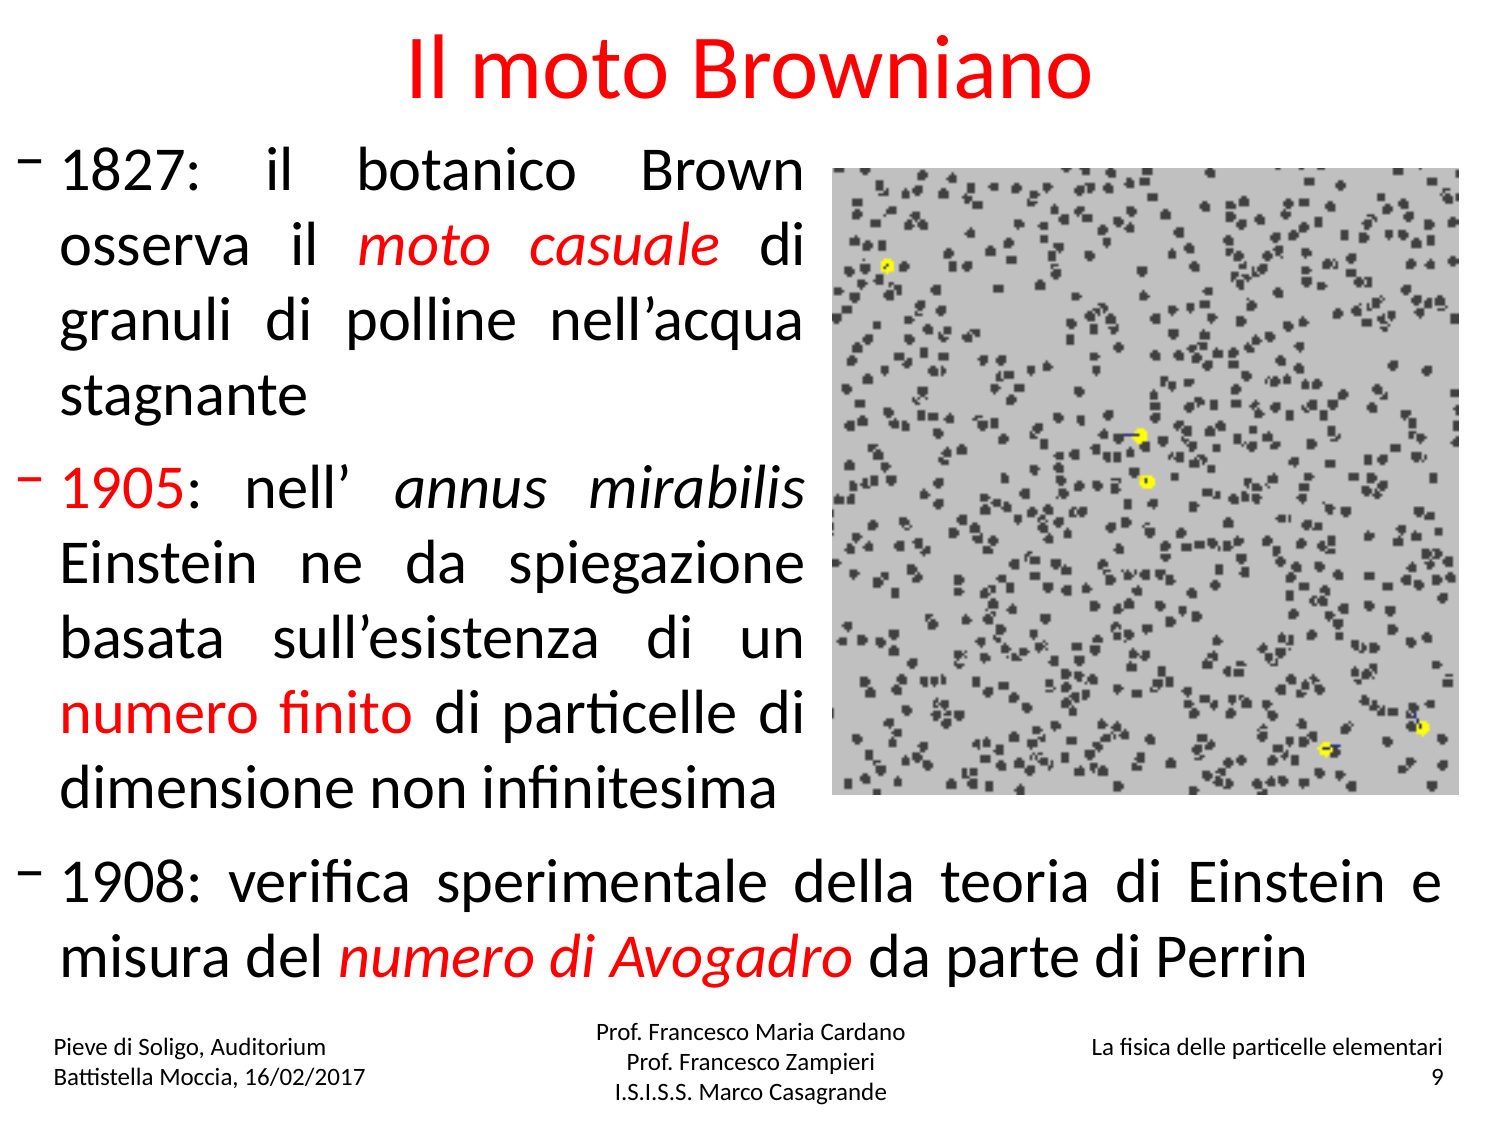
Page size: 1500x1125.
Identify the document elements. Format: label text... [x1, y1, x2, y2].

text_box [0, 120, 1459, 795]
slide_number La fisica delle particelle elementari 9 [986, 1015, 1459, 1106]
title Il moto Browniano [41, 0, 1459, 120]
text_box 1908: verifica sperimentale della teoria di Einstein e misura del numero di Avogadro da parte di Perrin [0, 832, 1459, 998]
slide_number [38, 1015, 384, 1106]
text_box 1905: nell’ annus mirabilis Einstein ne da spiegazione basata sull’esistenza di un numero finito di particelle di dimensione non infinitesima [0, 803, 821, 829]
footer Prof. Francesco Maria Cardano Prof. Francesco Zampieri I.S.I.S.S. Marco Casagrande [513, 1015, 986, 1106]
